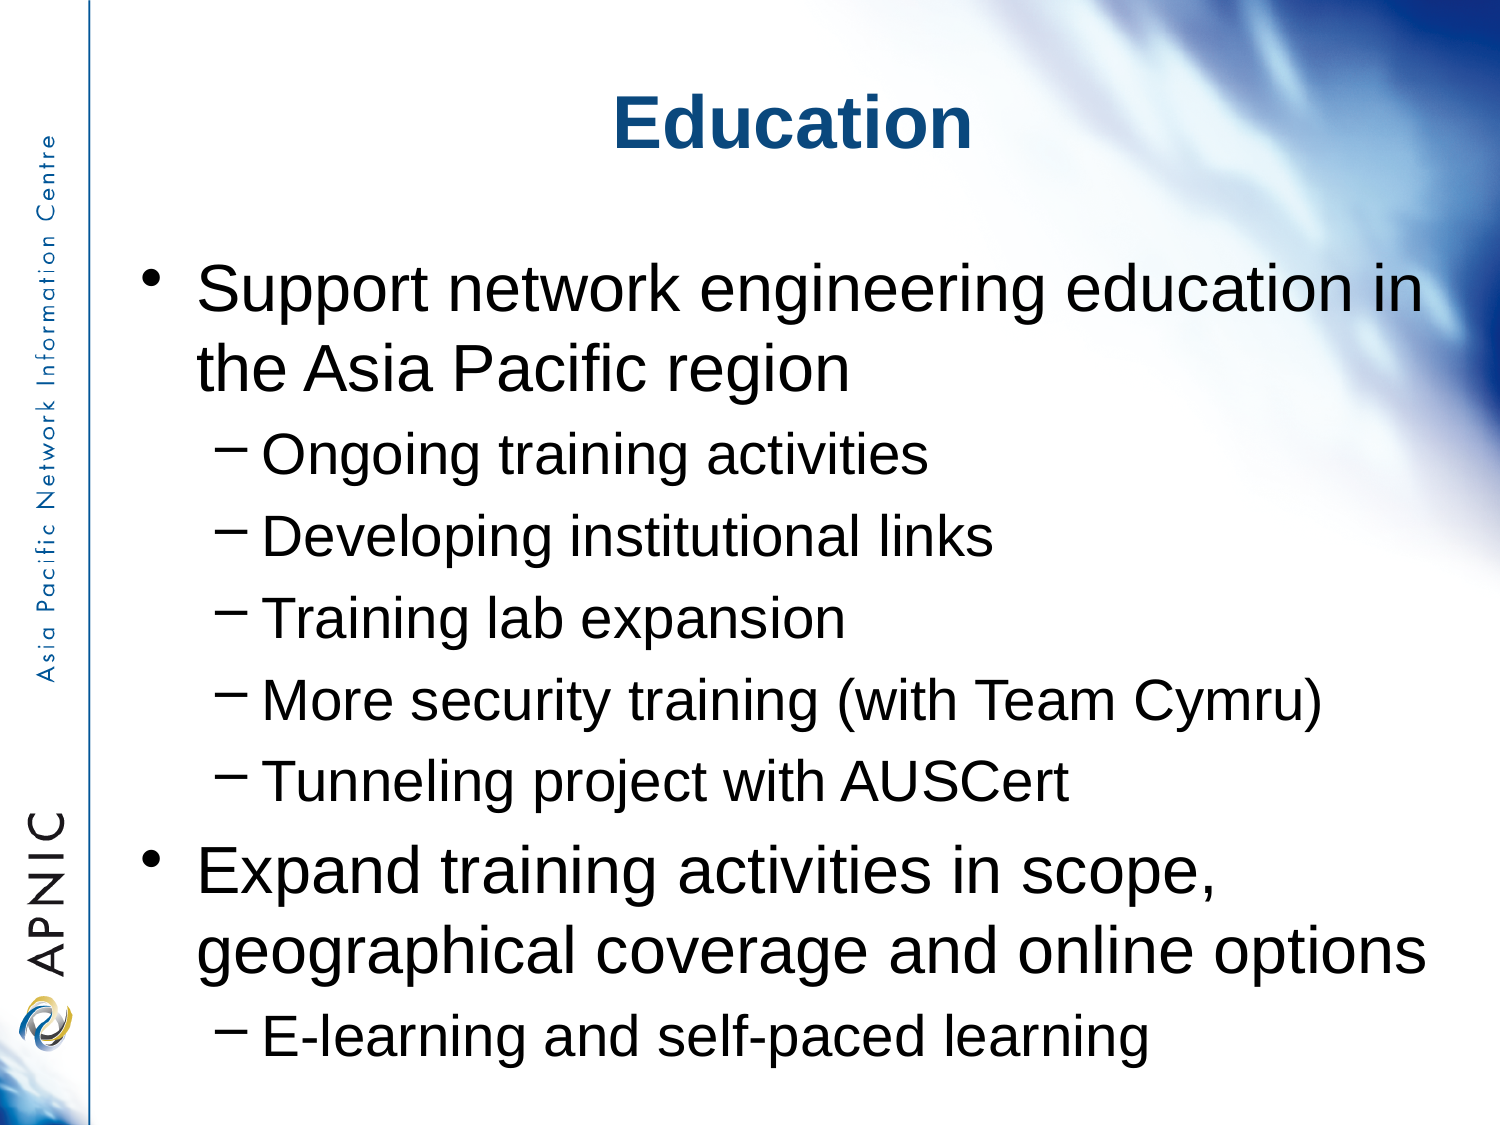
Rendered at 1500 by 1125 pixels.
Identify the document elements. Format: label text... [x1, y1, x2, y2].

title Education [124, 24, 1463, 213]
list Support network engineering education in the Asia Pacific region Ongoing training activities Developing institutional links Training lab expansion More security training (with Team Cymru) Tunneling project with AUSCert Expand training activities in scope, geographical coverage and online options E-learning and self-paced learning [124, 237, 1463, 1076]
picture [0, 0, 1500, 1125]
